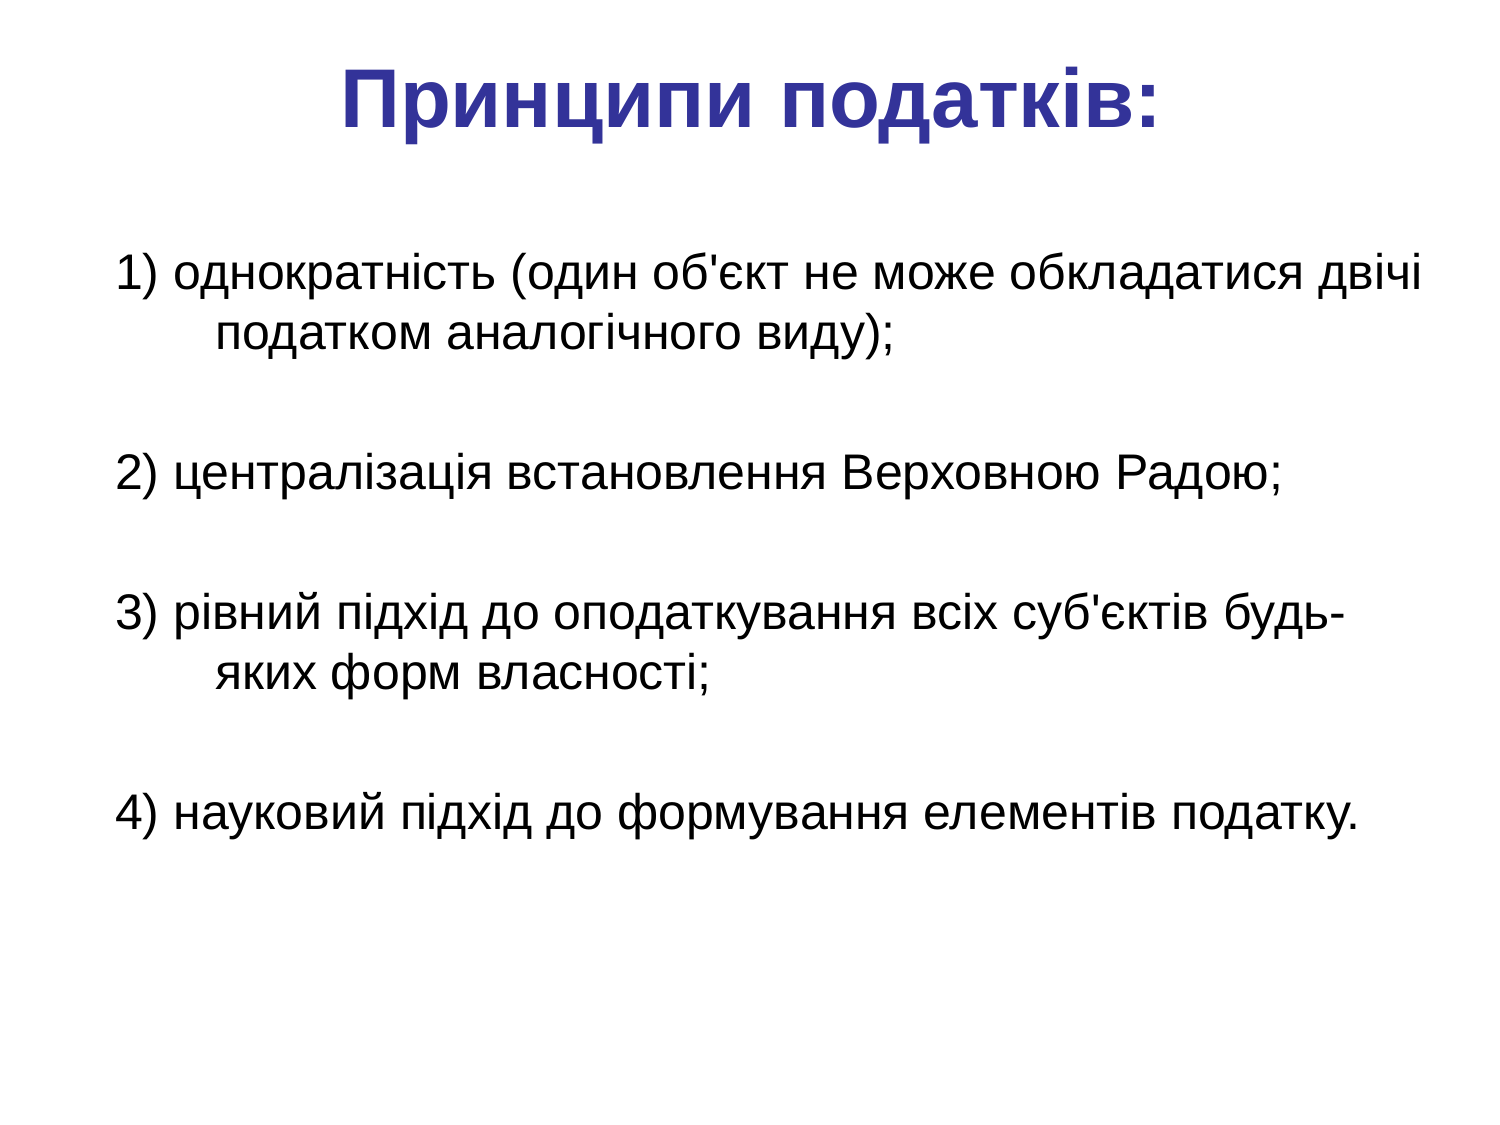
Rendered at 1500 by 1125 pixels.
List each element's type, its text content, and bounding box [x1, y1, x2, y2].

title Принципи податків: [76, 0, 1427, 188]
text_box 1) однократність (один об'єкт не може обкладатися двічі податком аналогічного виду); 2) централізація встановлення Верховною Радою; 3) рівний підхід до оподаткування всіх суб'єктів будь-яких форм власності; 4) науковий підхід до формування елементів податку. [100, 231, 1451, 964]
